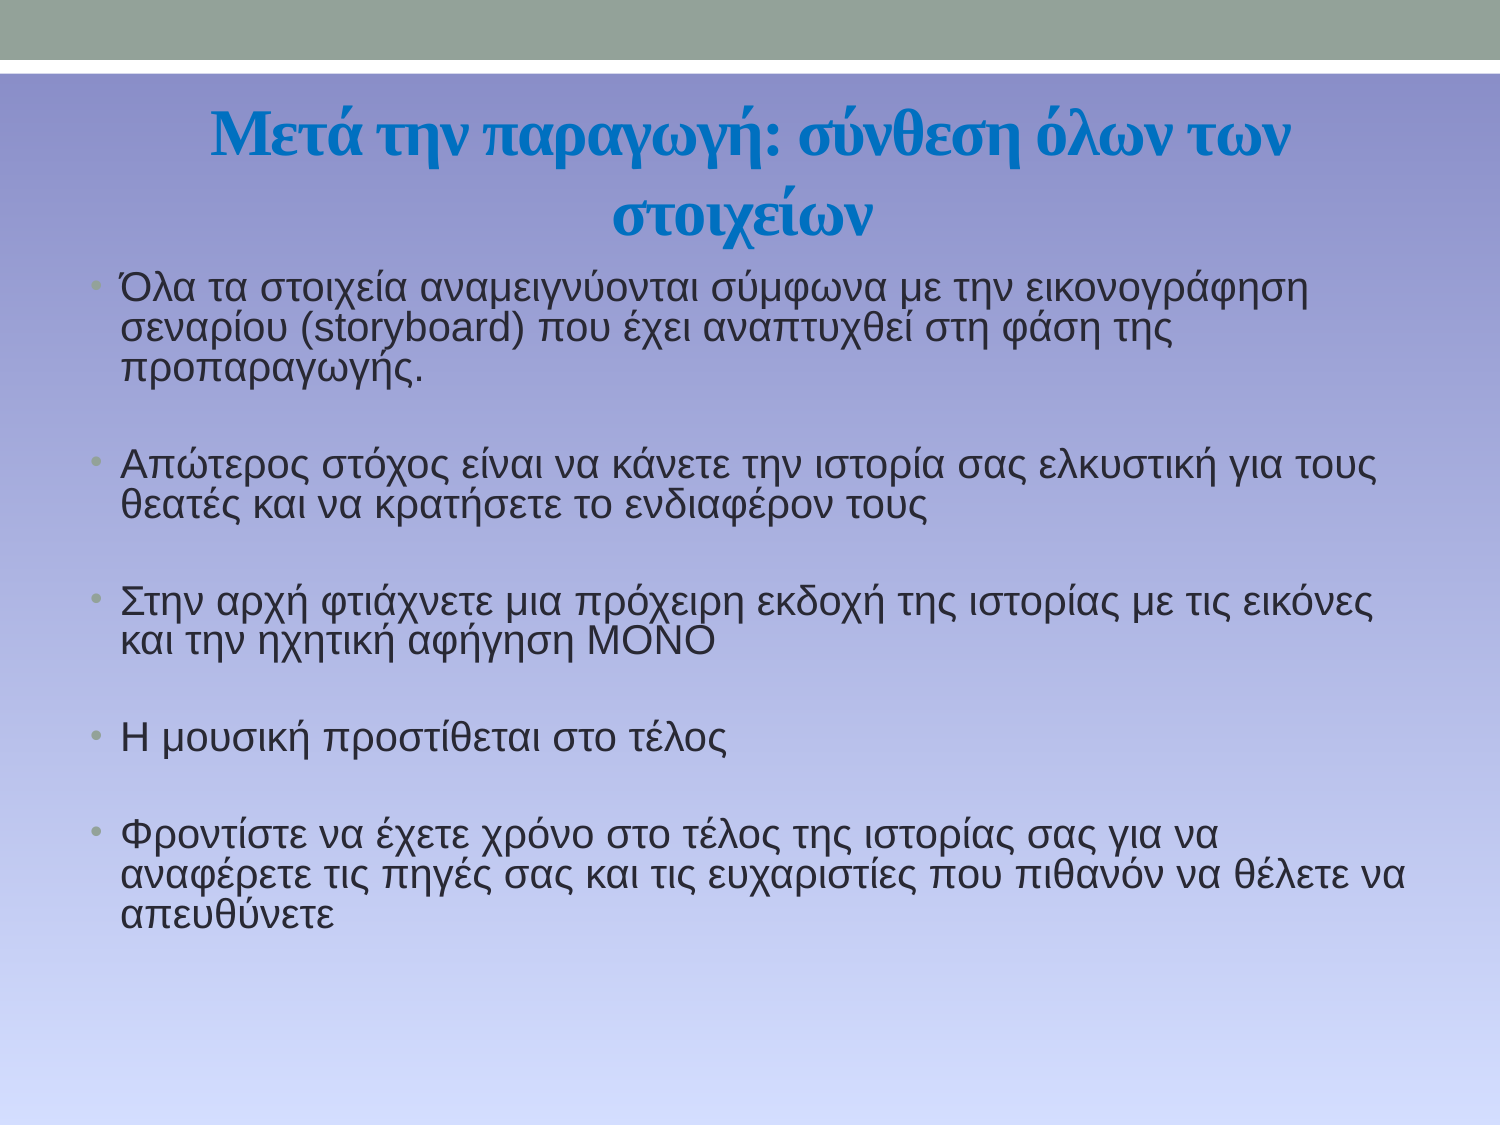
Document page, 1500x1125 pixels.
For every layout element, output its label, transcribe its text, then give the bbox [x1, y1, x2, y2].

title Μετά την παραγωγή: σύνθεση όλων των στοιχείων [75, 87, 1425, 250]
list Όλα τα στοιχεία αναμειγνύονται σύμφωνα με την εικονογράφηση σεναρίου (storyboard) που έχει αναπτυχθεί στη φάση της προπαραγωγής. Απώτερος στόχος είναι να κάνετε την ιστορία σας ελκυστική για τους θεατές και να κρατήσετε το ενδιαφέρον τους Στην αρχή φτιάχνετε μια πρόχειρη εκδοχή της ιστορίας με τις εικόνες και την ηχητική αφήγηση ΜΟΝΟ Η μουσική προστίθεται στο τέλος Φροντίστε να έχετε χρόνο στο τέλος της ιστορίας σας για να αναφέρετε τις πηγές σας και τις ευχαριστίες που πιθανόν να θέλετε να απευθύνετε [74, 262, 1426, 1063]
